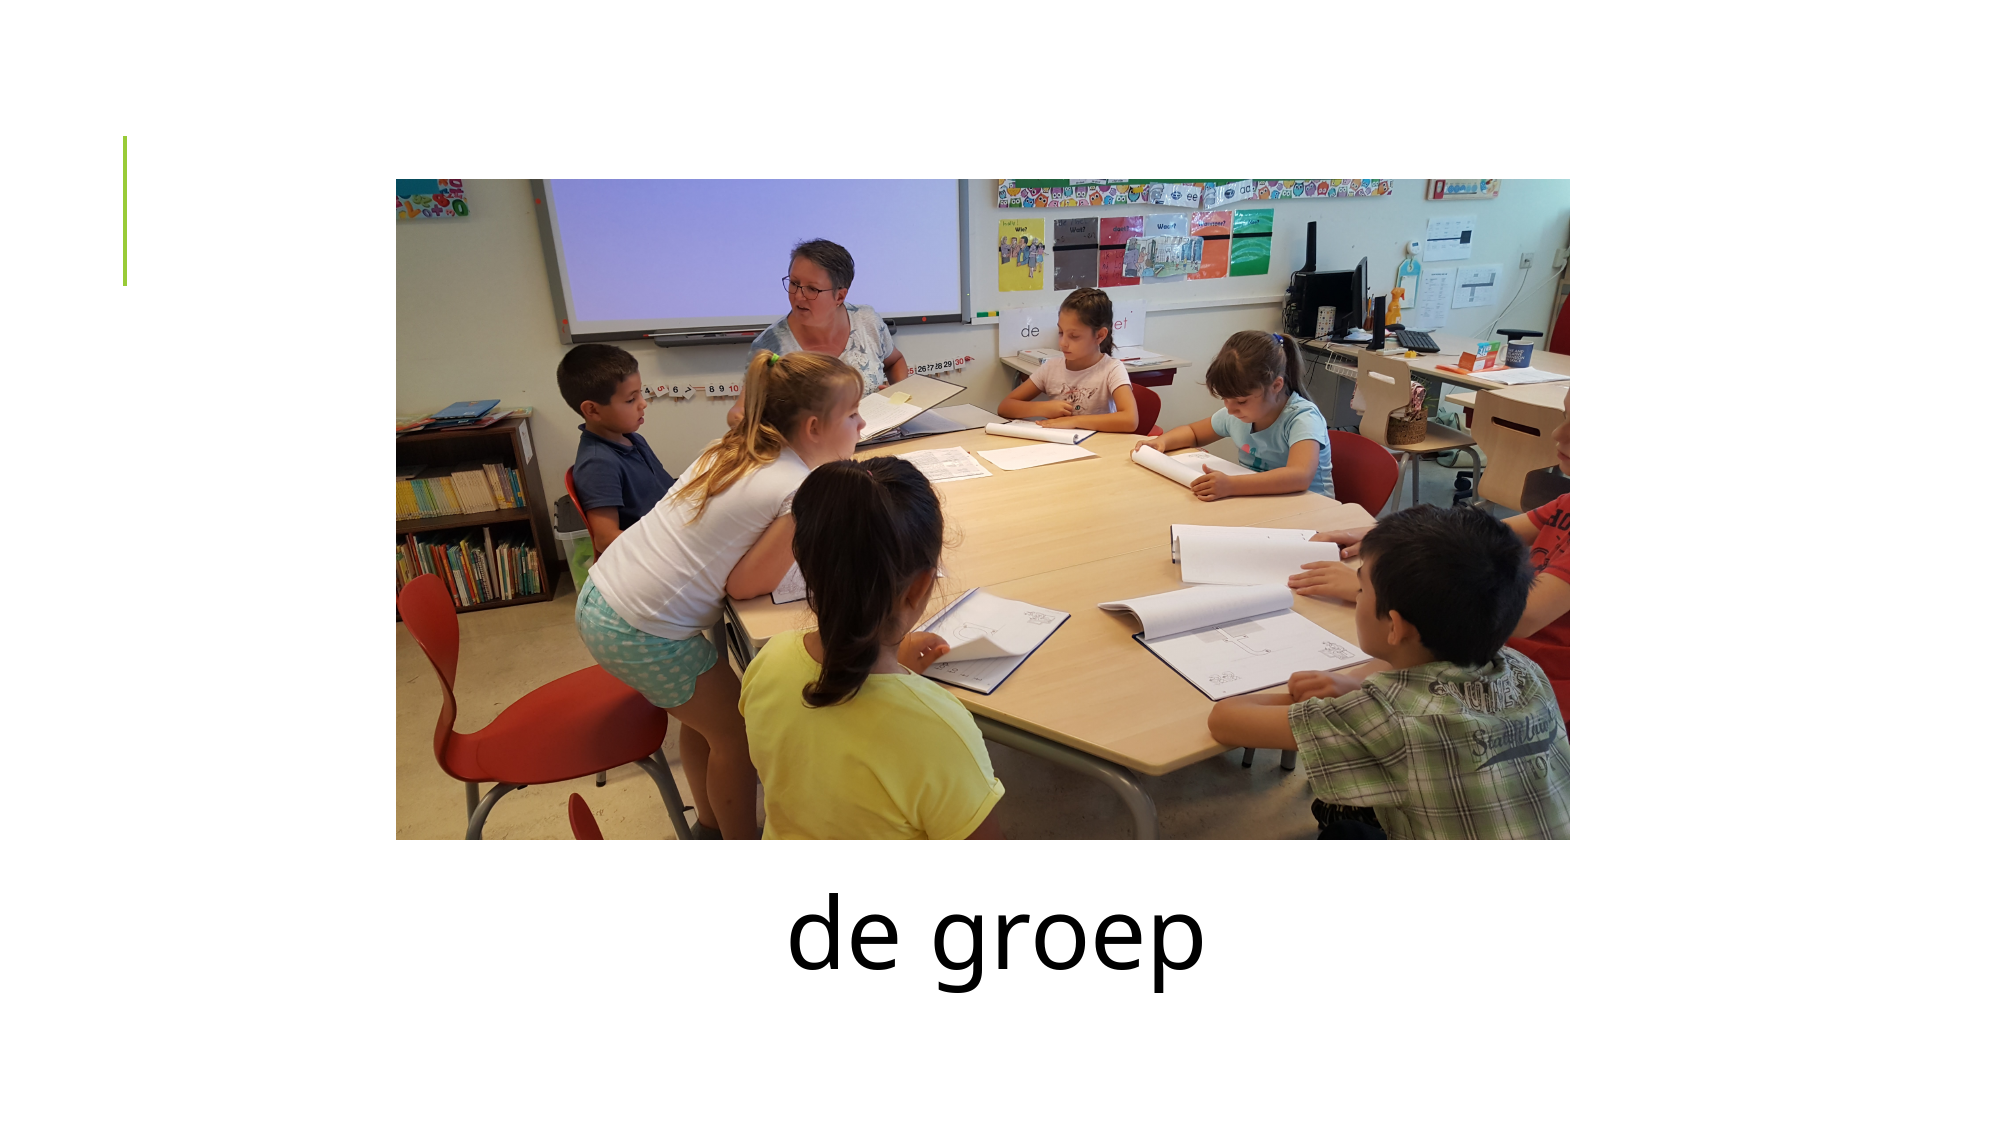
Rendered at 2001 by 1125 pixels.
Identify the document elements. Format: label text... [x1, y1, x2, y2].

text_box de groep [349, 862, 1645, 998]
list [396, 179, 1570, 840]
